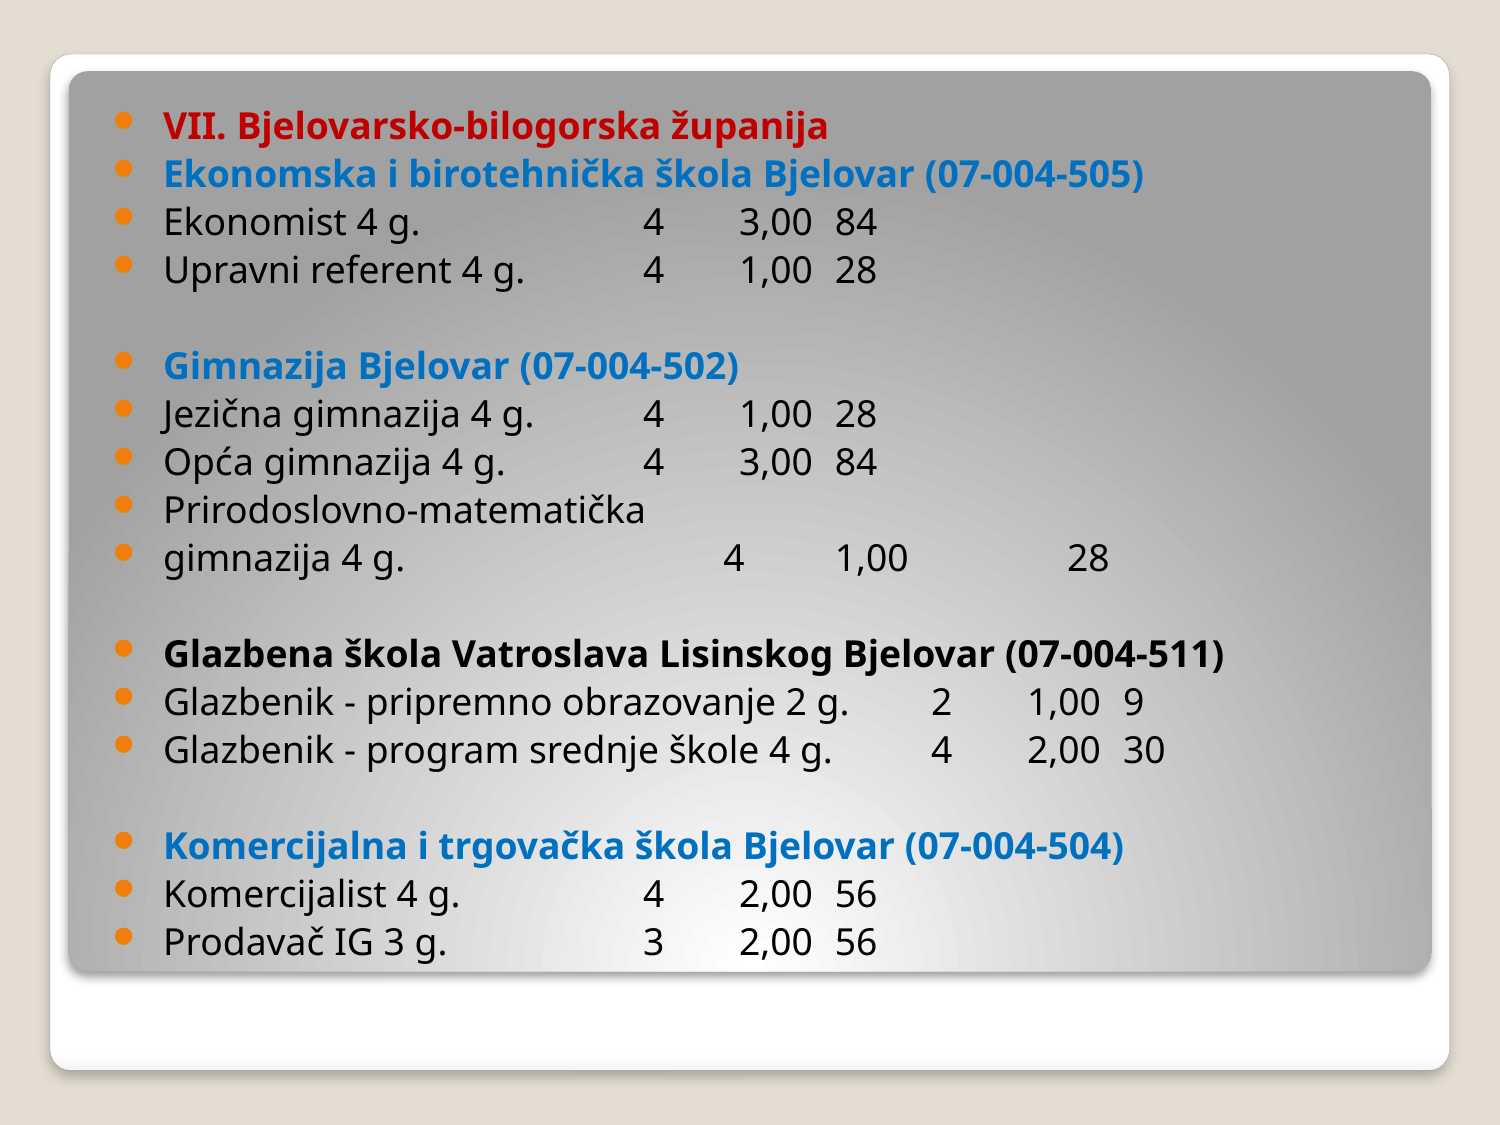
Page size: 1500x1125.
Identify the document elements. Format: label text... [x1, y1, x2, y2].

list VII. Bjelovarsko-bilogorska županija Ekonomska i birotehnička škola Bjelovar (07-004-505) Ekonomist 4 g. 4 3,00 84 Upravni referent 4 g. 4 1,00 28 Gimnazija Bjelovar (07-004-502) Jezična gimnazija 4 g. 4 1,00 28 Opća gimnazija 4 g. 4 3,00 84 Prirodoslovno-matematička gimnazija 4 g. 4 1,00 28 Glazbena škola Vatroslava Lisinskog Bjelovar (07-004-511) Glazbenik - pripremno obrazovanje 2 g. 2 1,00 9 Glazbenik - program srednje škole 4 g. 4 2,00 30 Komercijalna i trgovačka škola Bjelovar (07-004-504) Komercijalist 4 g. 4 2,00 56 Prodavač IG 3 g. 3 2,00 56 [82, 86, 1425, 1024]
